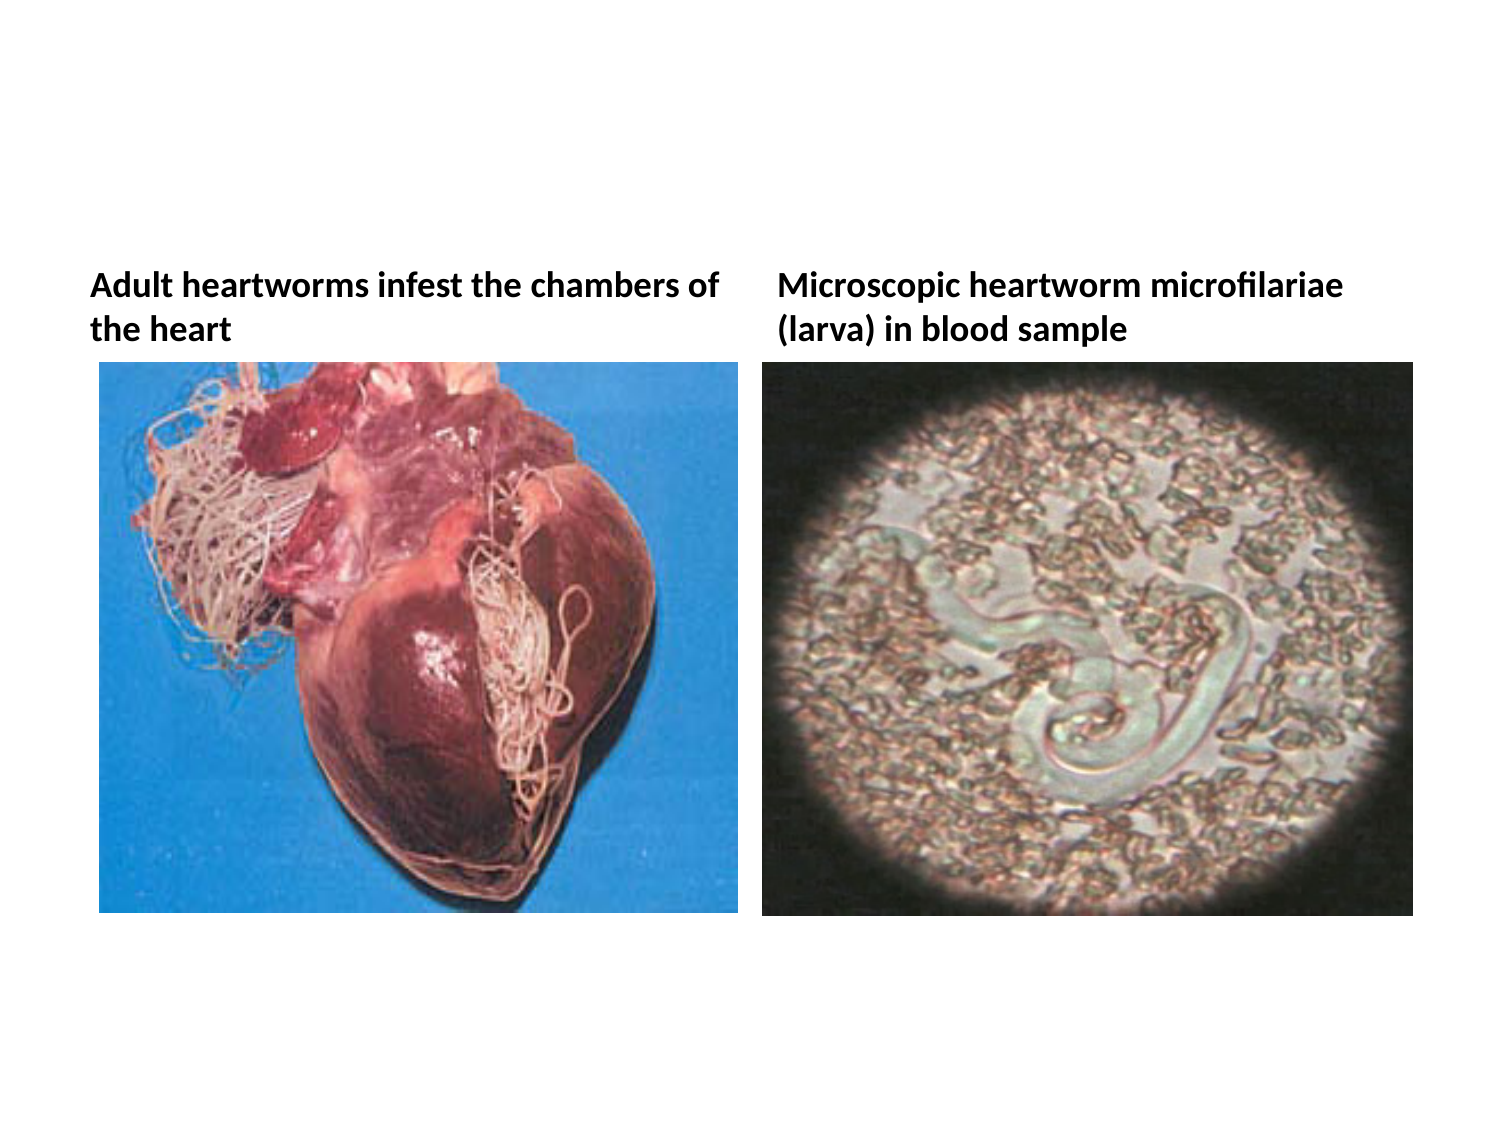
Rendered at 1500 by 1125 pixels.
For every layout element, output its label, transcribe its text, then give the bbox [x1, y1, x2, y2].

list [99, 362, 738, 913]
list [762, 362, 1413, 916]
list Adult heartworms infest the chambers of the heart [75, 251, 738, 357]
list Microscopic heartworm microfilariae (larva) in blood sample [761, 251, 1425, 357]
